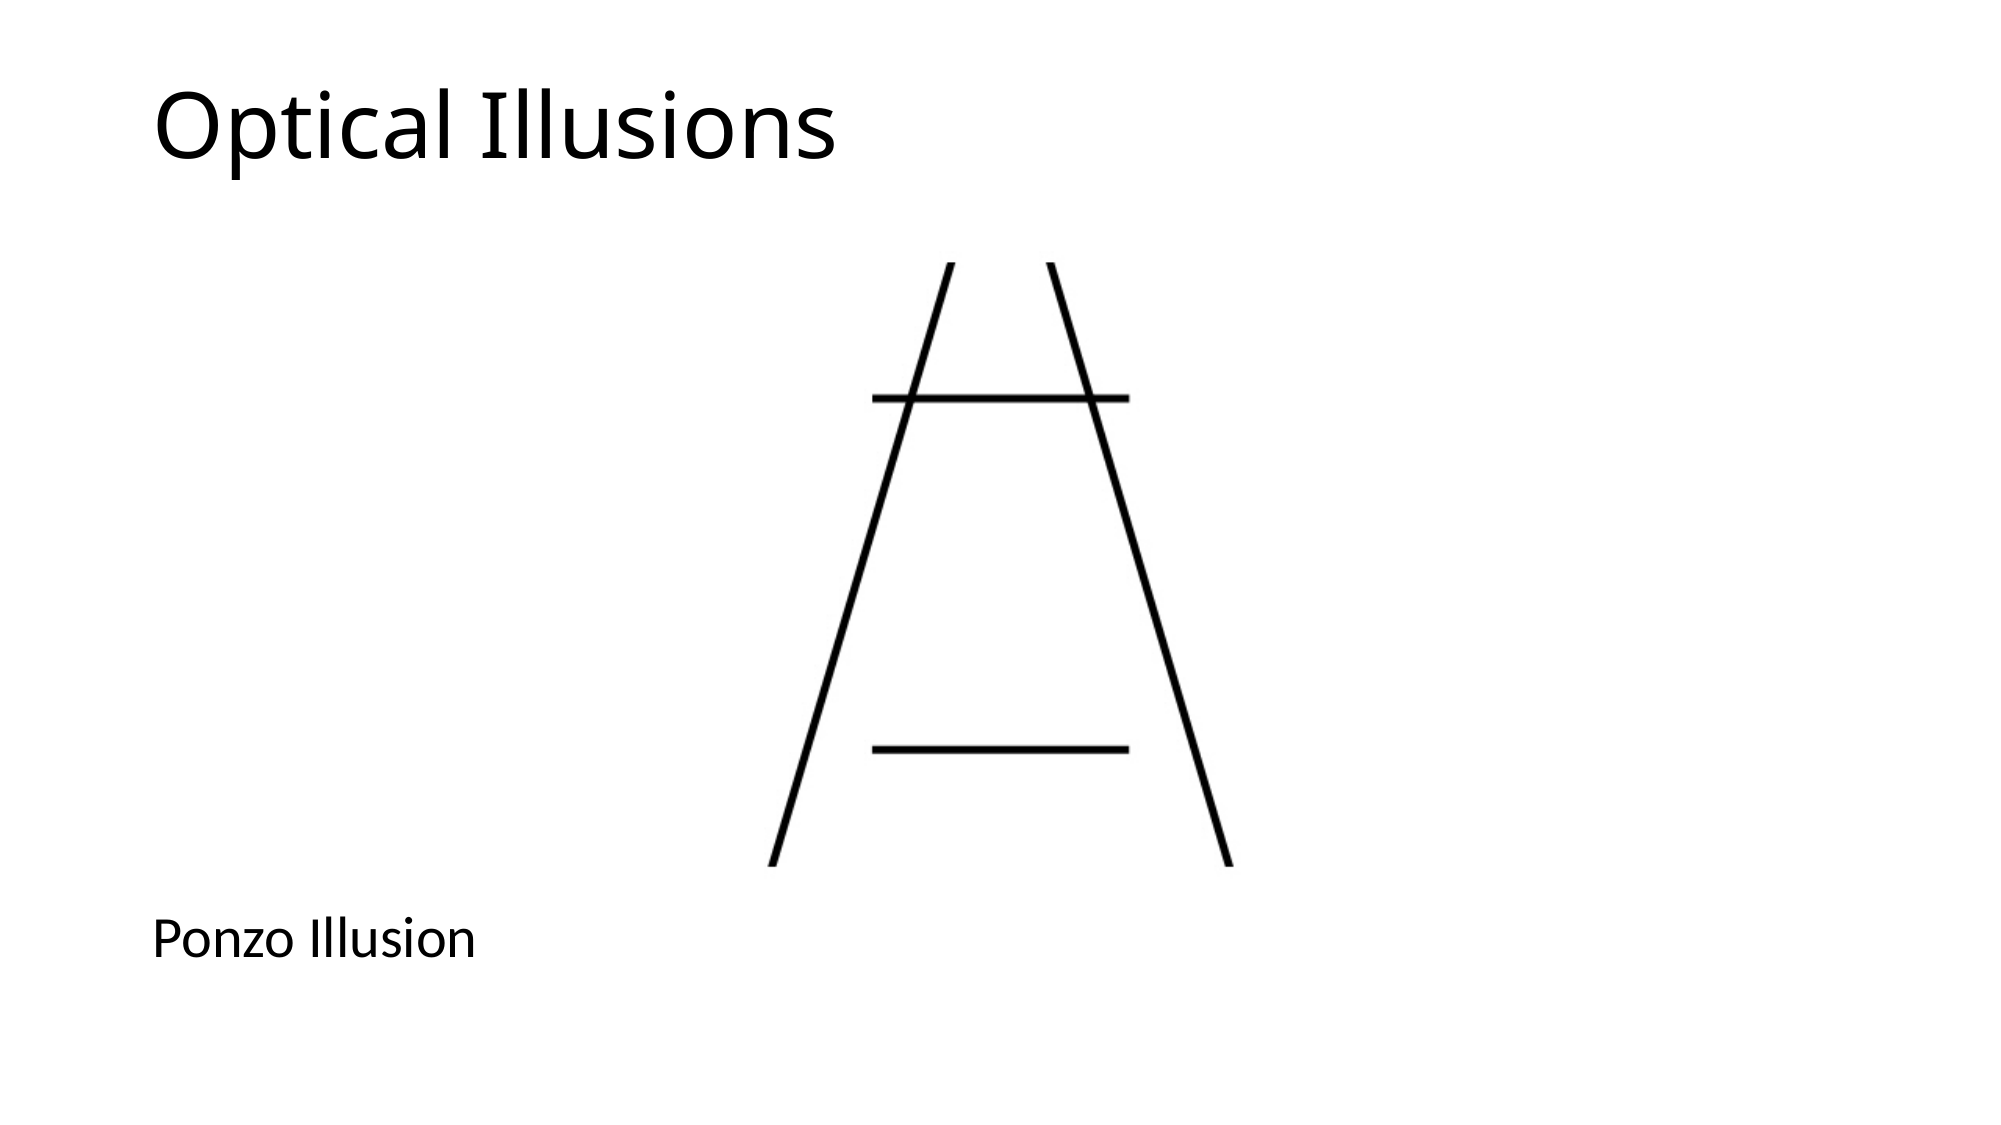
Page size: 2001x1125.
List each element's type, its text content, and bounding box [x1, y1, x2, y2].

title Optical Illusions [137, 20, 1863, 238]
picture [627, 189, 1373, 936]
list Ponzo Illusion [137, 900, 1863, 1014]
